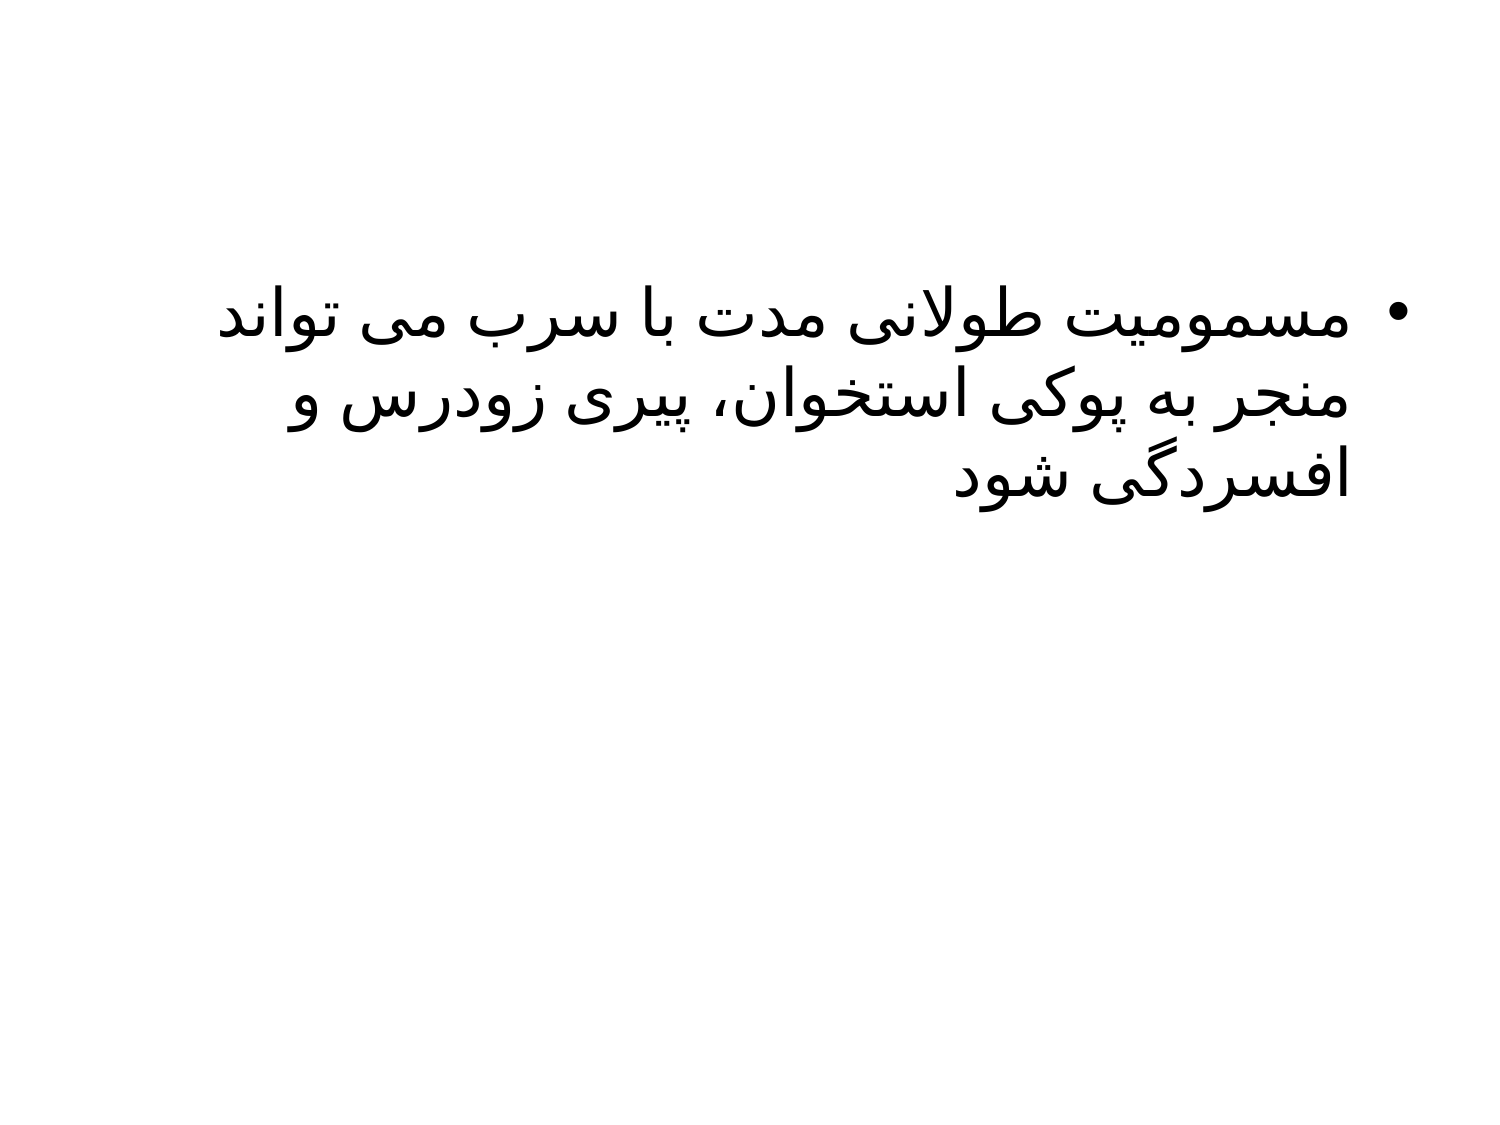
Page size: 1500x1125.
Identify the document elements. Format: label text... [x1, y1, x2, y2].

list مسمومیت طولانی مدت با سرب می تواند منجر به پوکی استخوان، پیری زودرس و افسردگی شود [75, 262, 1425, 1005]
